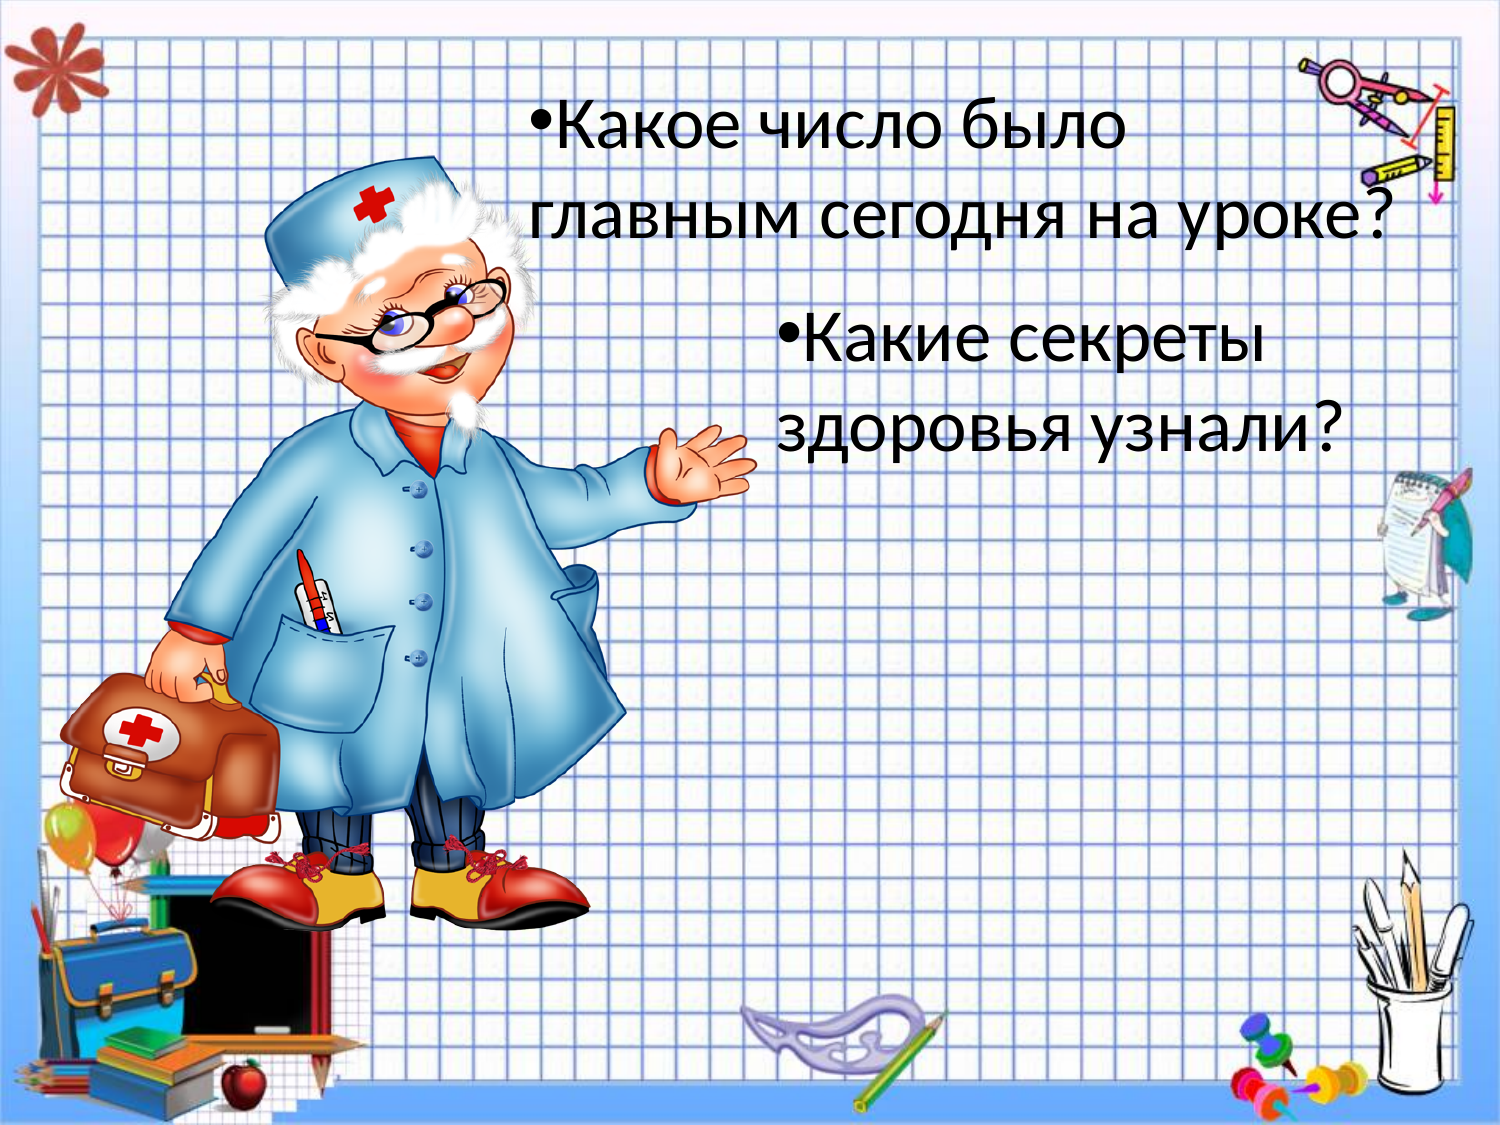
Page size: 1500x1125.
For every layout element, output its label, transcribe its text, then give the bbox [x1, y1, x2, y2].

picture [0, 0, 1500, 1125]
text_box Какие секреты здоровья узнали? [913, 278, 1365, 474]
text_box Какое число было главным сегодня на уроке? [513, 66, 1422, 262]
